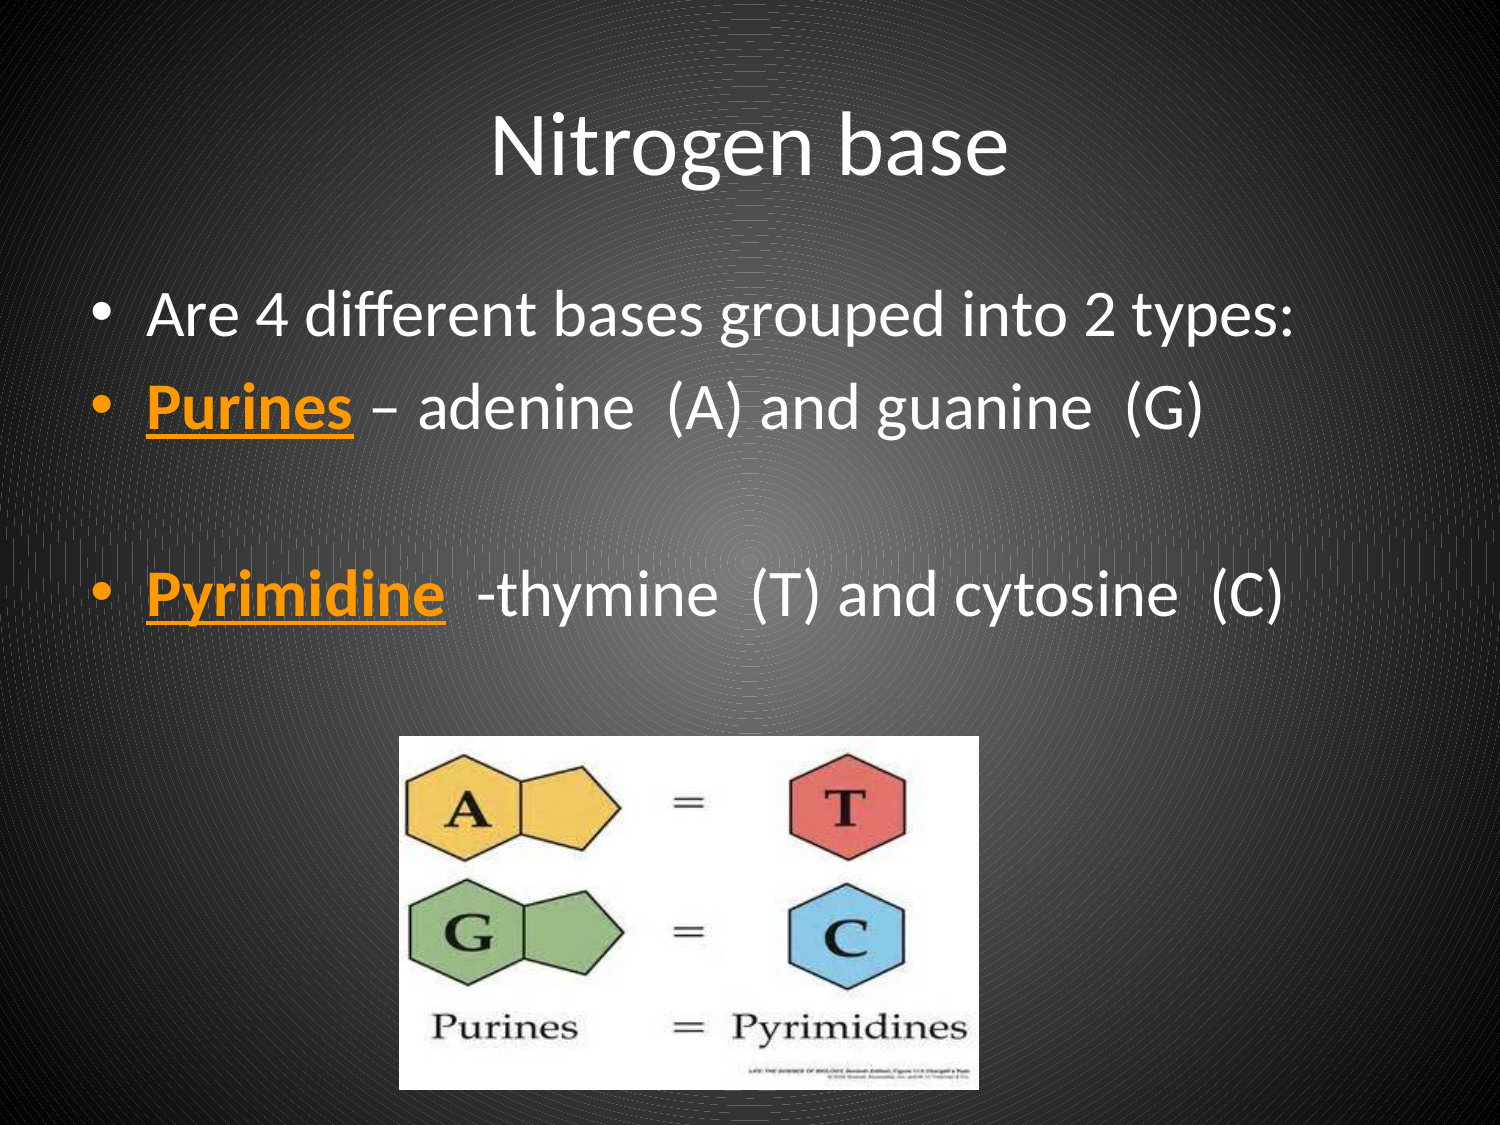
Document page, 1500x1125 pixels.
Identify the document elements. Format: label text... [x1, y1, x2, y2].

picture [399, 735, 979, 1090]
list Are 4 different bases grouped into 2 types: Purines – adenine (A) and guanine (G) Pyrimidine -thymine (T) and cytosine (C) [75, 262, 1425, 1005]
title Nitrogen base [75, 45, 1425, 233]
